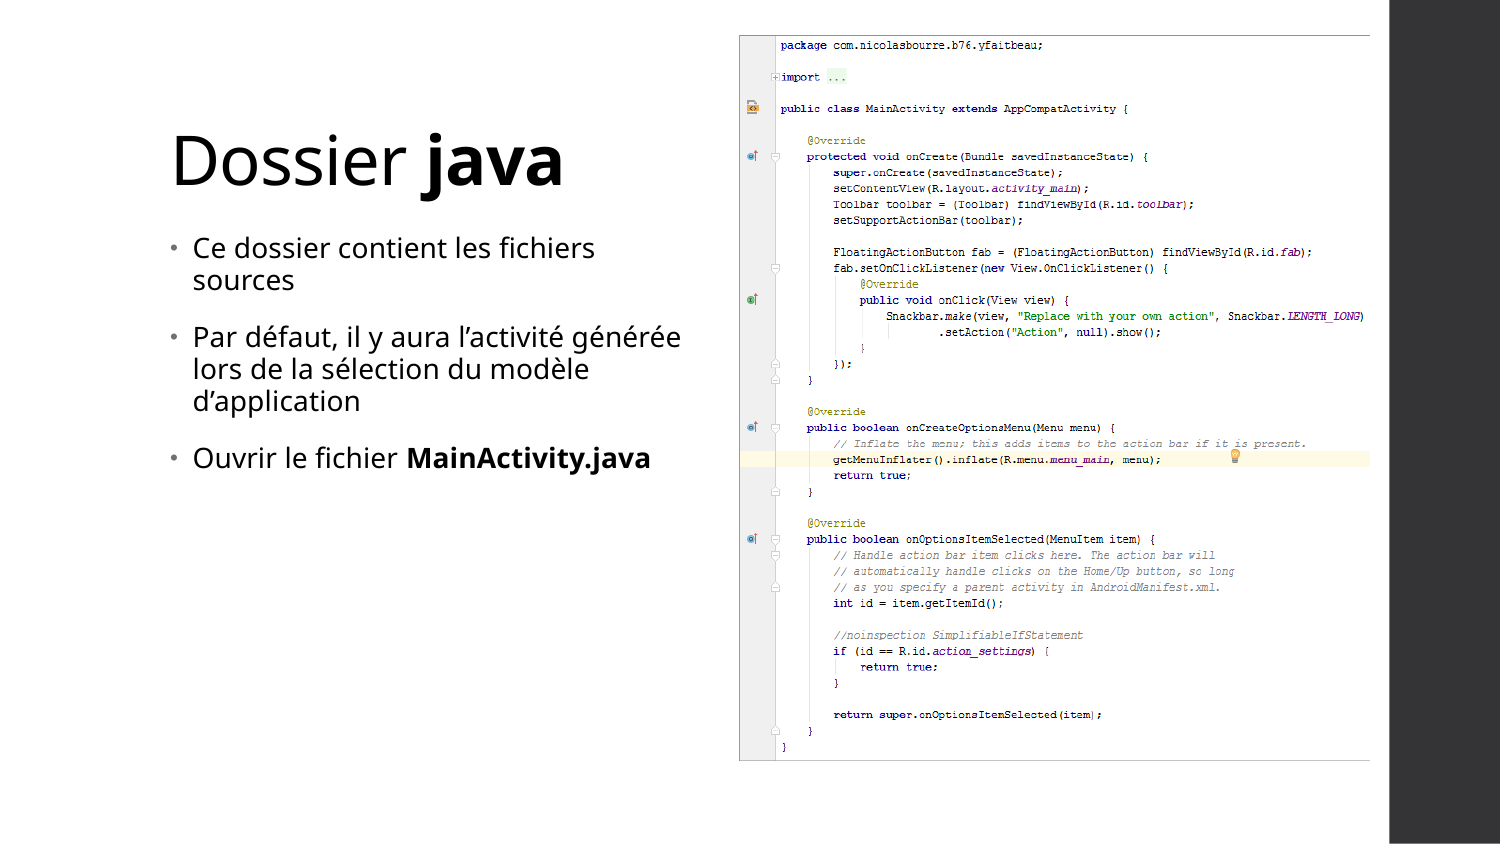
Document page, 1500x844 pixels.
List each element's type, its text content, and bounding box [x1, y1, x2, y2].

title Dossier java [155, 45, 732, 209]
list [739, 35, 1370, 761]
list Ce dossier contient les fichiers sources Par défaut, il y aura l’activité générée lors de la sélection du modèle d’application Ouvrir le fichier MainActivity.java [155, 225, 707, 761]
